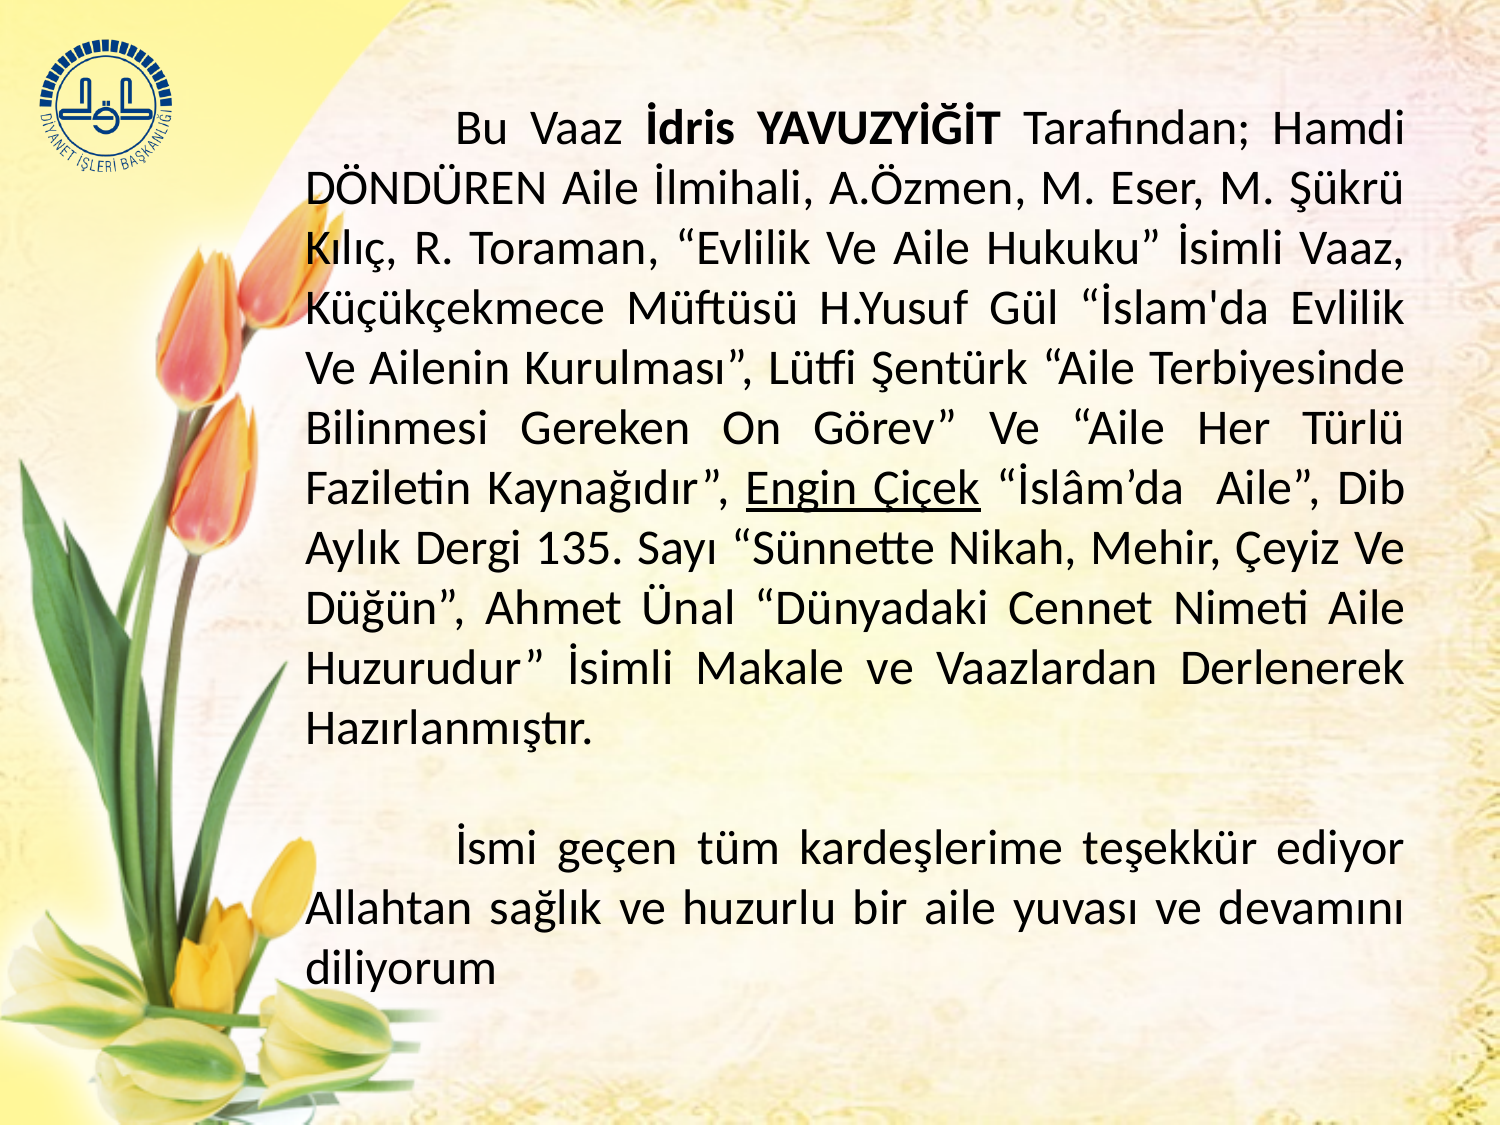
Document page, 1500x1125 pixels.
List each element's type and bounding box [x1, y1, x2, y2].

text_box [0, 0, 1500, 1125]
